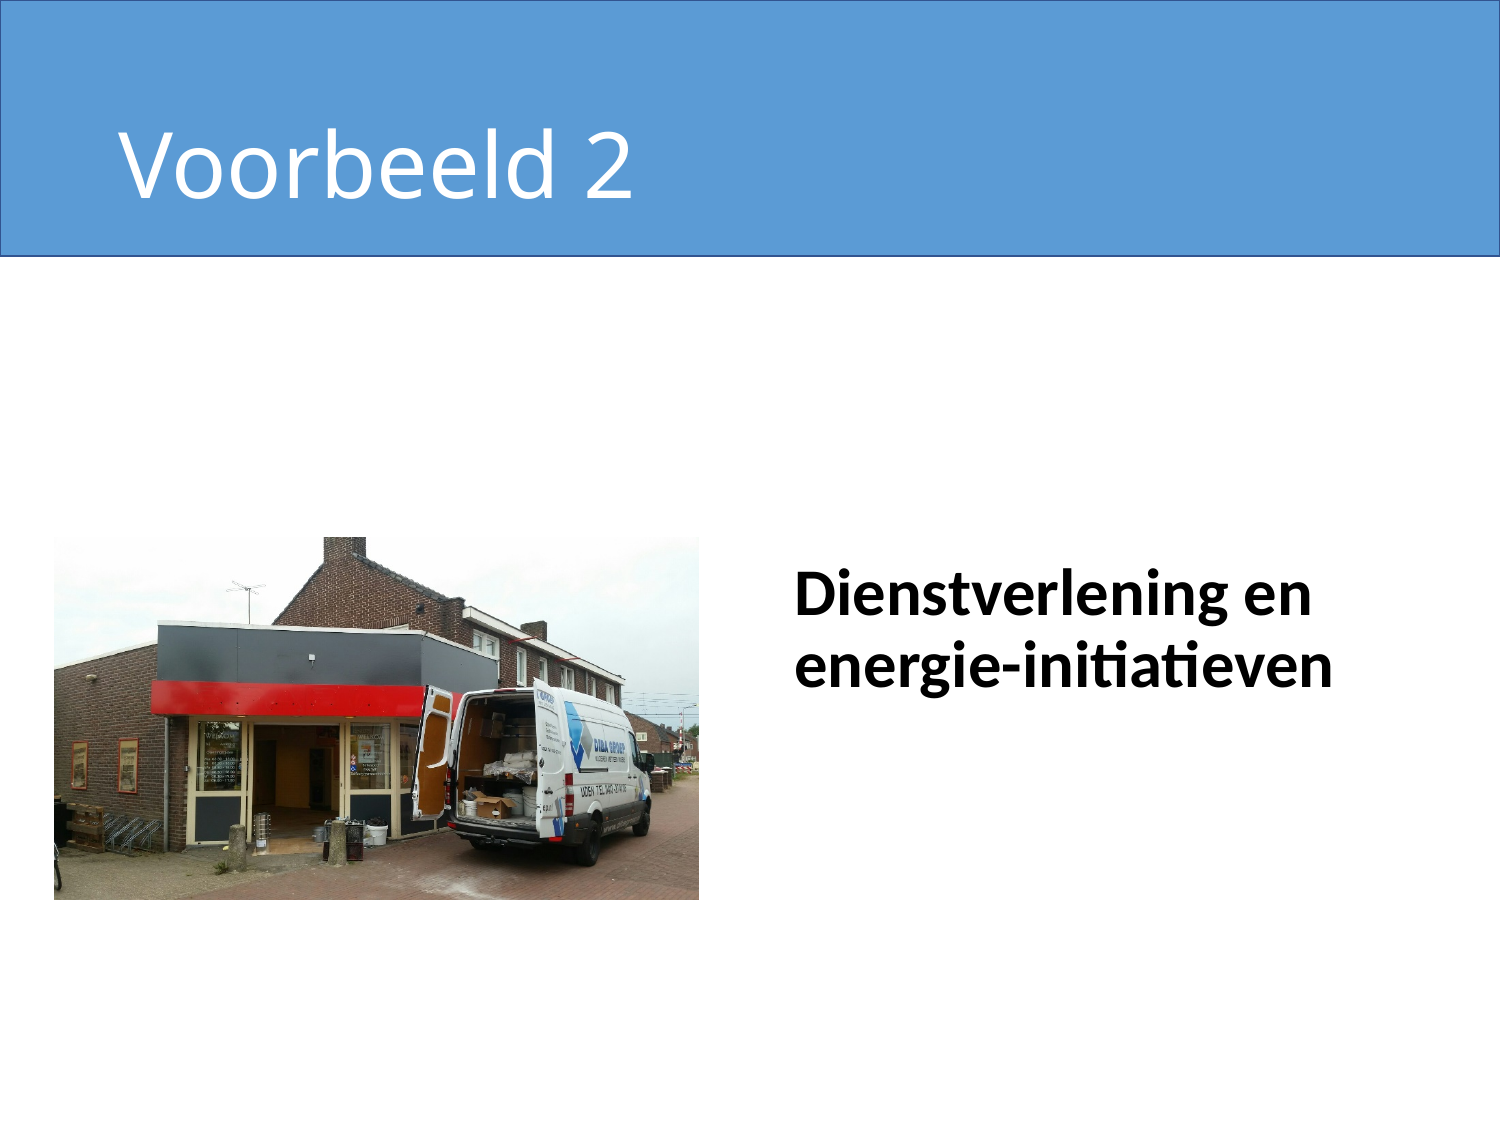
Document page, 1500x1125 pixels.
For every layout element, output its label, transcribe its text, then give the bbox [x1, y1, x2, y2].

list Dienstverlening en energie-initiatieven [779, 373, 1397, 1014]
text_box [0, 0, 1500, 257]
title Voorbeeld 2 [103, 60, 1397, 278]
picture [54, 537, 699, 900]
